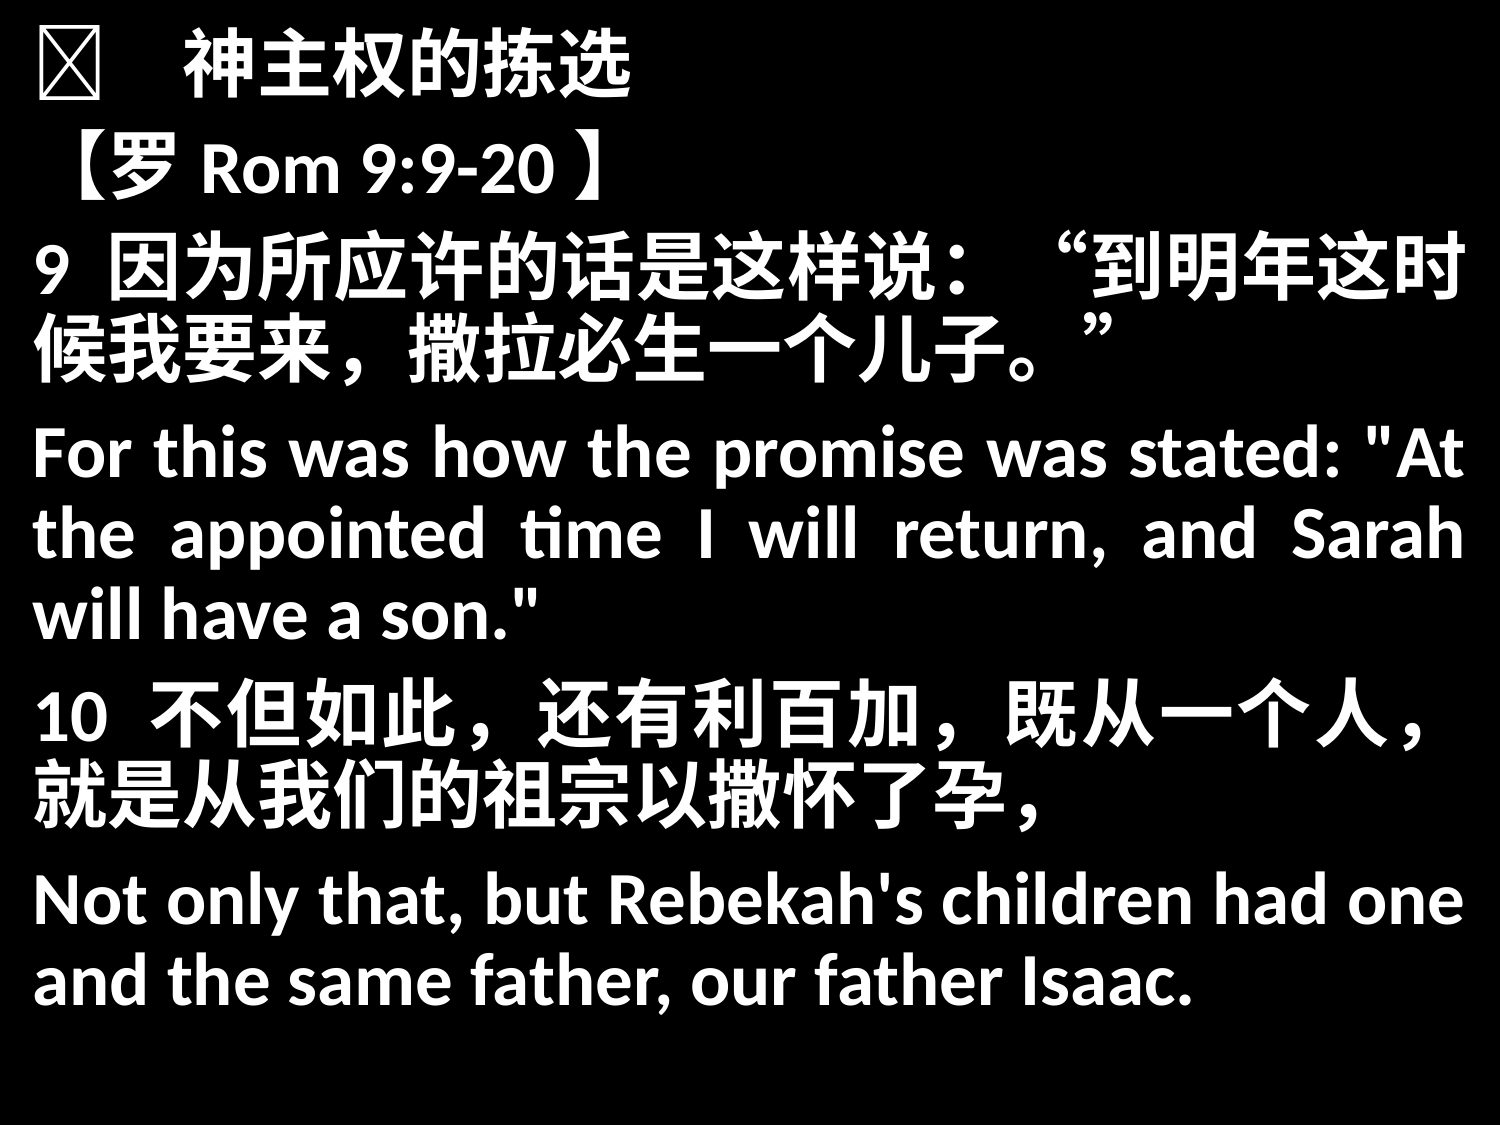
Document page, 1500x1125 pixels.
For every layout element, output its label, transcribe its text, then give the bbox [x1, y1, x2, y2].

list  神主权的拣选 【罗Rom 9:9-20】 9 因为所应许的话是这样说：“到明年这时候我要来，撒拉必生一个儿子。” For this was how the promise was stated: "At the appointed time I will return, and Sarah will have a son." 10 不但如此，还有利百加，既从一个人，就是从我们的祖宗以撒怀了孕， Not only that, but Rebekah's children had one and the same father, our father Isaac. [17, 19, 1483, 1106]
